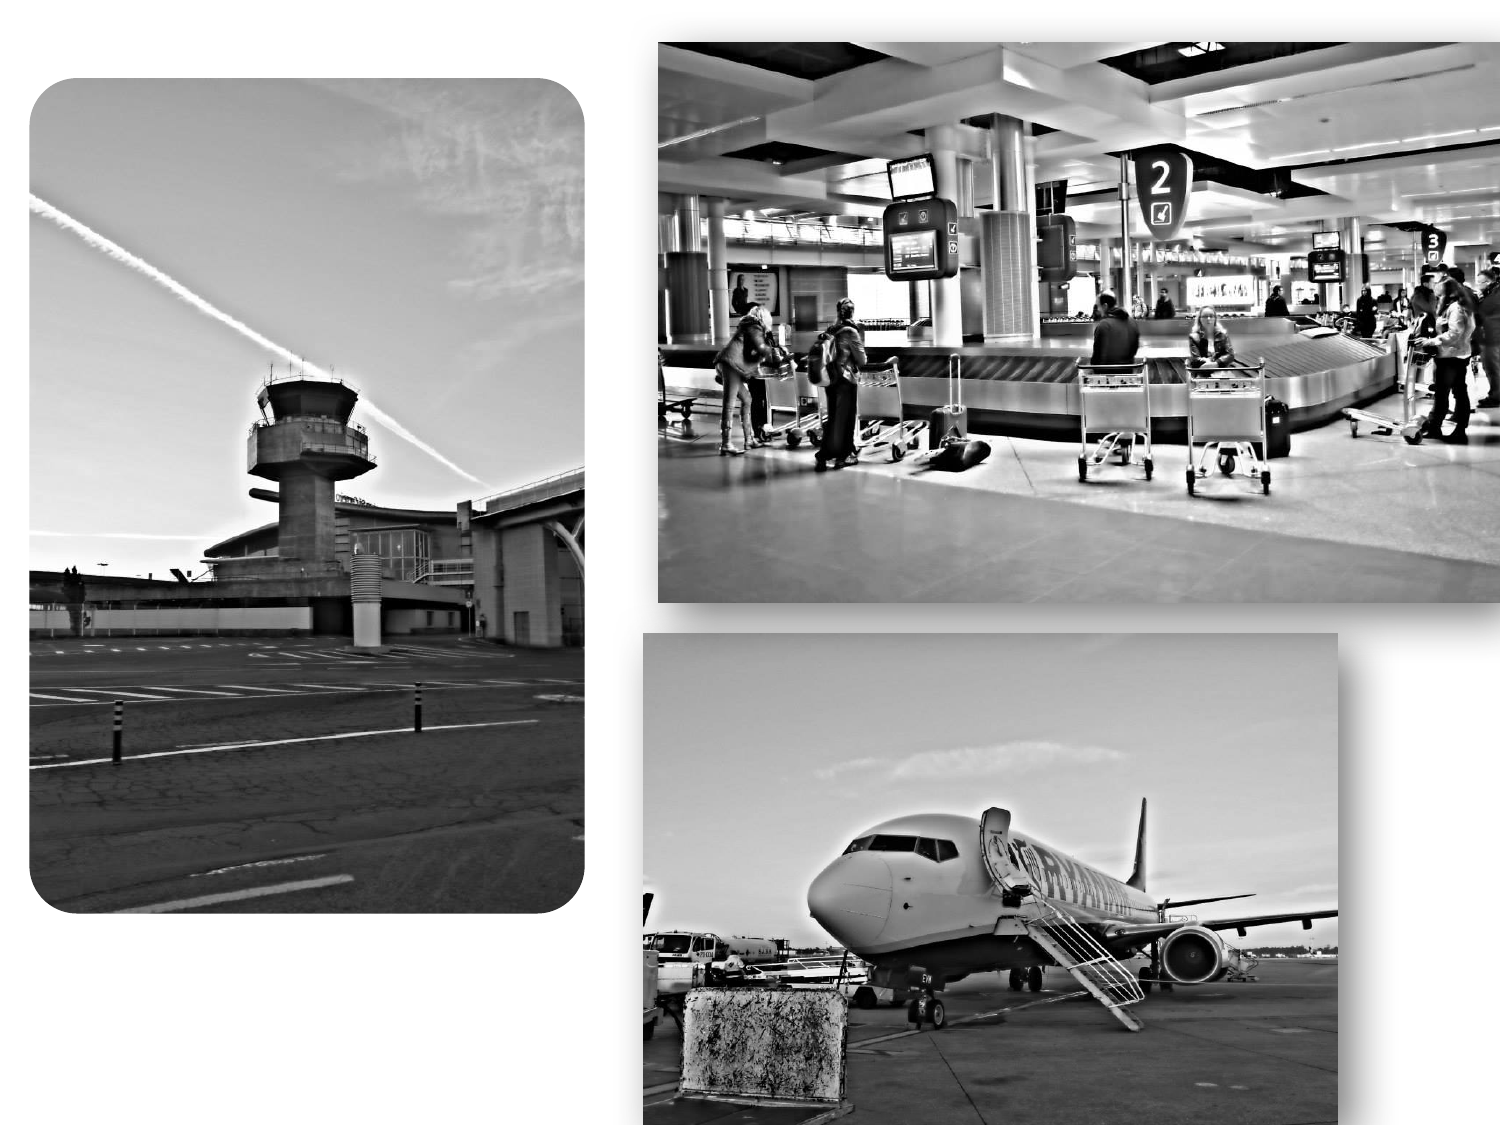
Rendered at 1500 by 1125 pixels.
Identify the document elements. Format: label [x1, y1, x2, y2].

picture [657, 42, 1500, 603]
list [643, 633, 1338, 1125]
picture [29, 77, 585, 914]
